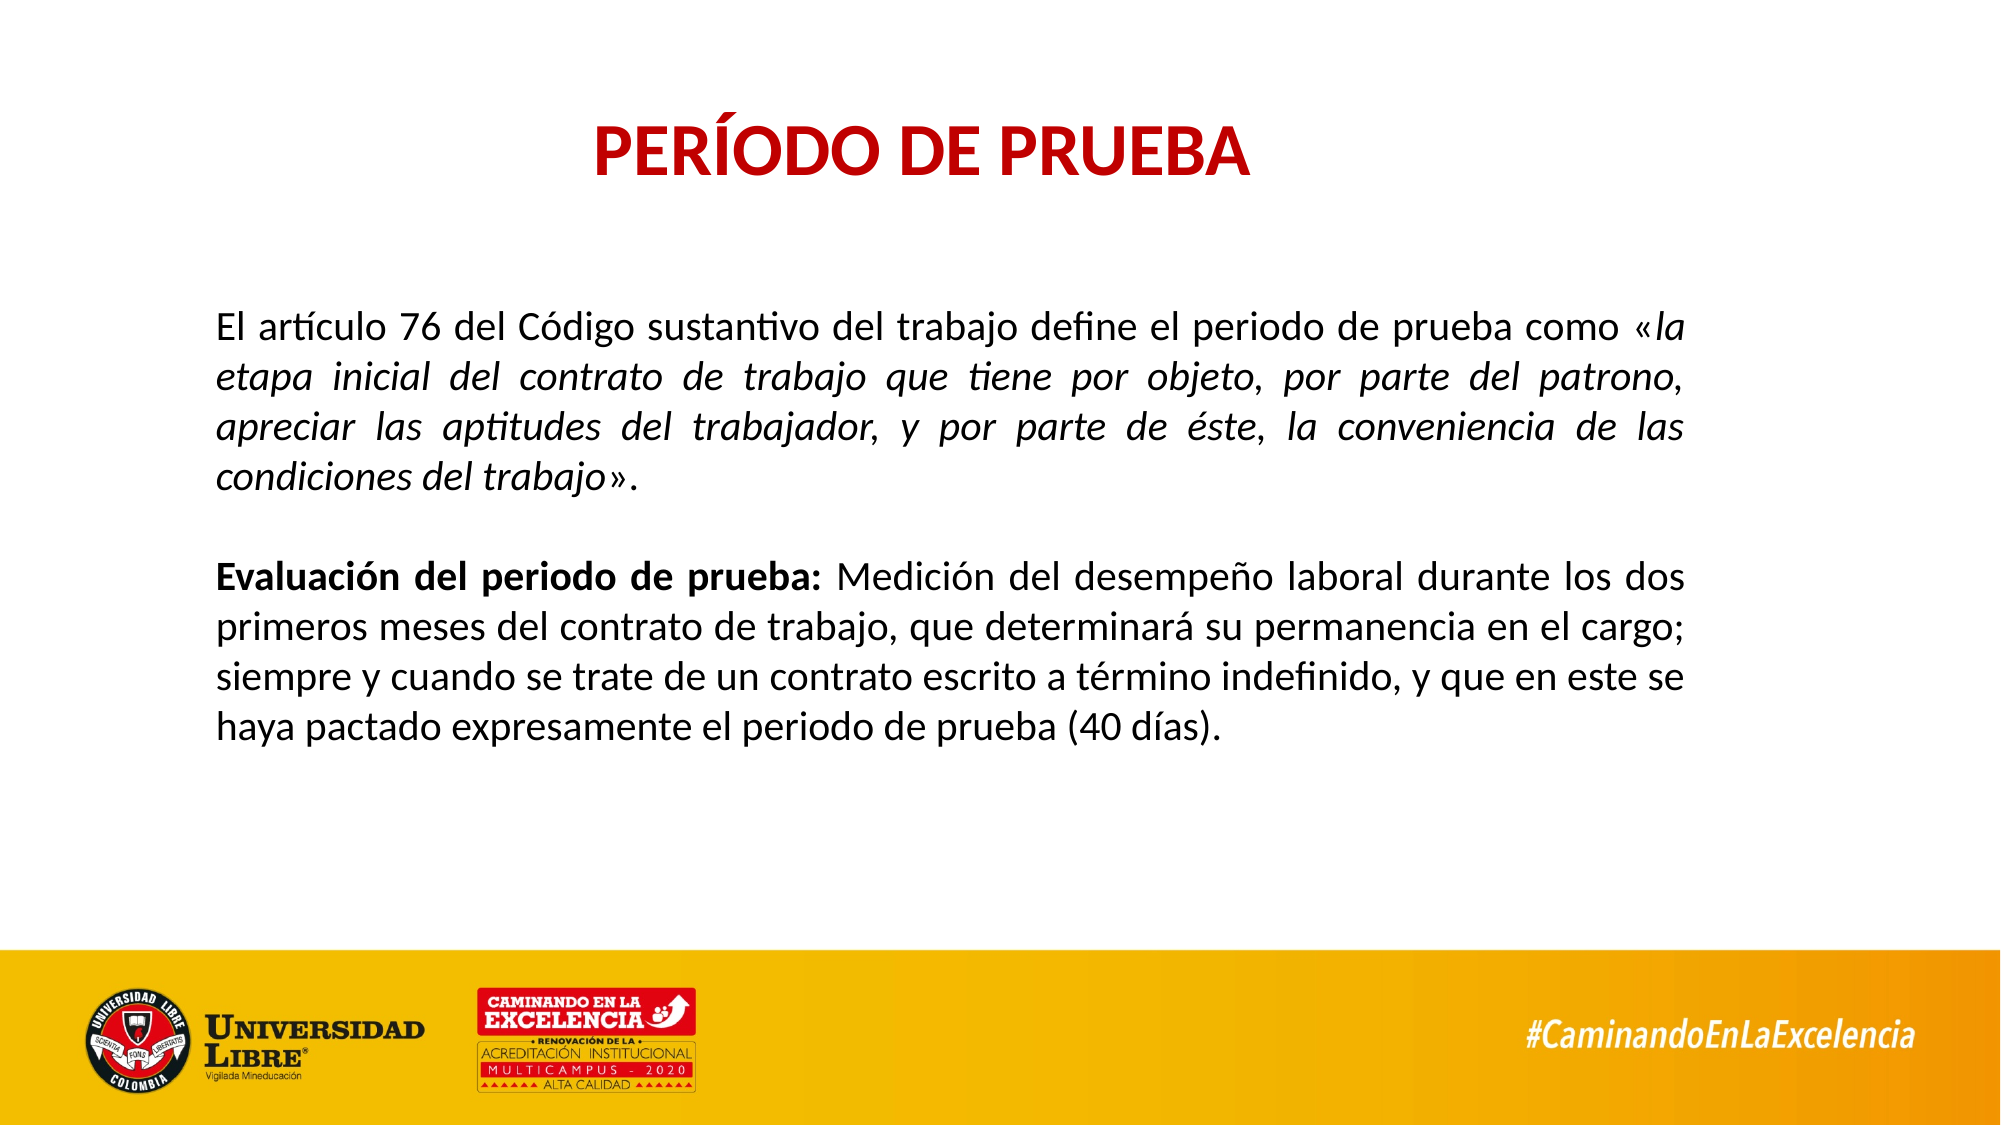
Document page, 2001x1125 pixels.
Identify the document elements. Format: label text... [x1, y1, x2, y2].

subtitle El artículo 76 del Código sustantivo del trabajo define el periodo de prueba como «la etapa inicial del contrato de trabajo que tiene por objeto, por parte del patrono, apreciar las aptitudes del trabajador, y por parte de éste, la conveniencia de las condiciones del trabajo». Evaluación del periodo de prueba: Medición del desempeño laboral durante los dos primeros meses del contrato de trabajo, que determinará su permanencia en el cargo; siempre y cuando se trate de un contrato escrito a término indefinido, y que en este se haya pactado expresamente el periodo de prueba (40 días). [200, 241, 1701, 788]
picture [0, 0, 2001, 1125]
title PERÍODO DE PRUEBA [172, 59, 1673, 200]
